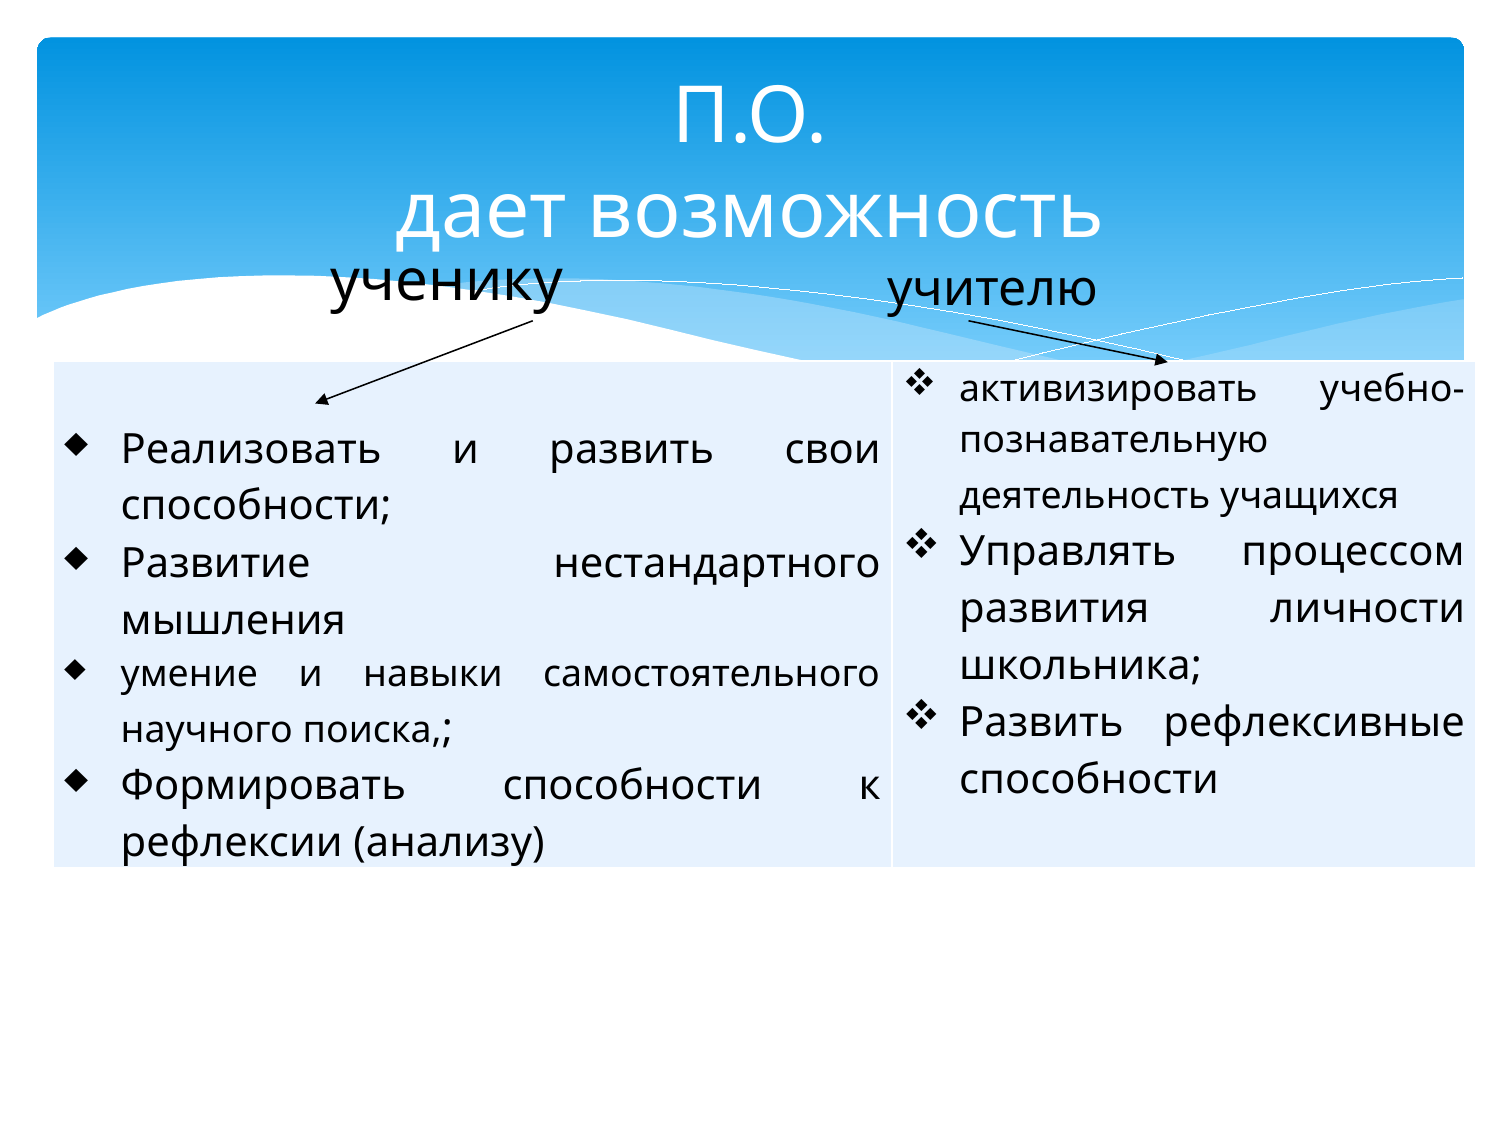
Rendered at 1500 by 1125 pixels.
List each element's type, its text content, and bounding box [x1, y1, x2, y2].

text_box [315, 320, 533, 405]
table_header Реализовать и развить свои способности; Развитие нестандартного мышления умение и навыки самостоятельного научного поиска,; Формировать способности к рефлексии (анализу) [54, 362, 891, 867]
table_header активизировать учебно-познавательную деятельность учащихся Управлять процессом развития личности школьника; Развить рефлексивные способности [893, 362, 1475, 867]
title П.О. дает возможность [75, 55, 1425, 261]
text_box ученику [315, 234, 670, 320]
text_box [978, 323, 1168, 366]
text_box учителю [872, 247, 1168, 323]
